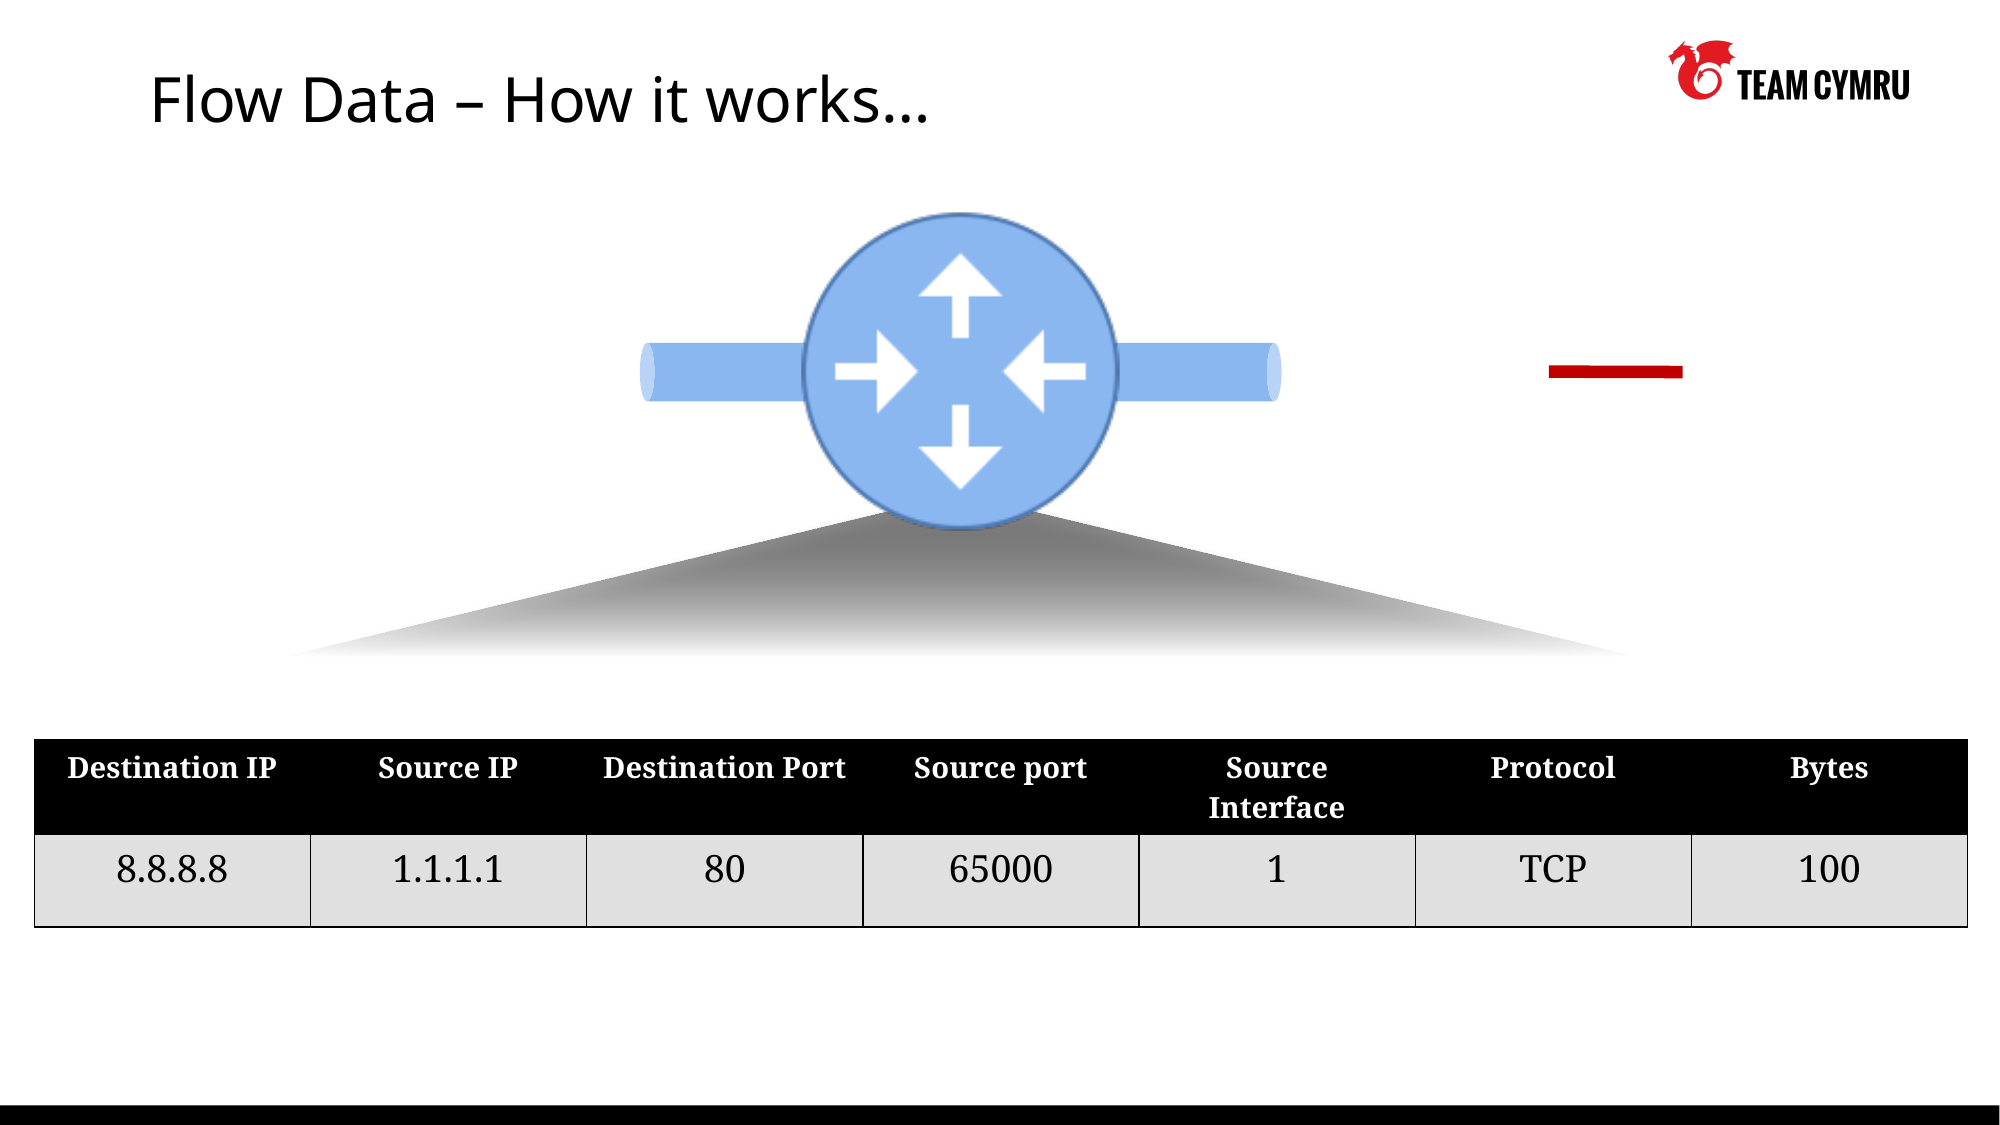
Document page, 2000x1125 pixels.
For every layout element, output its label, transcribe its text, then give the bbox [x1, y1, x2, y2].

table_header Bytes [1692, 741, 1967, 834]
title Flow Data – How it works… [149, 68, 1850, 206]
table_header Source Interface [1140, 741, 1415, 834]
table_header Protocol [1416, 741, 1691, 834]
table_header Source port [864, 741, 1138, 834]
table_cell 100 [1692, 835, 1967, 926]
table_cell 80 [587, 835, 862, 926]
text_box [638, 341, 793, 403]
picture [1667, 30, 1909, 109]
table_cell TCP [1416, 835, 1691, 926]
table_header Source IP [311, 741, 586, 834]
table_cell 1.1.1.1 [311, 835, 586, 926]
table_cell 65000 [864, 835, 1138, 926]
table_cell 8.8.8.8 [35, 835, 310, 926]
text_box [1128, 341, 1283, 403]
table_cell 1 [1140, 835, 1415, 926]
text_box [285, 532, 1636, 657]
picture [793, 205, 1128, 539]
table_header Destination Port [587, 741, 862, 834]
table_header Destination IP [35, 741, 310, 834]
